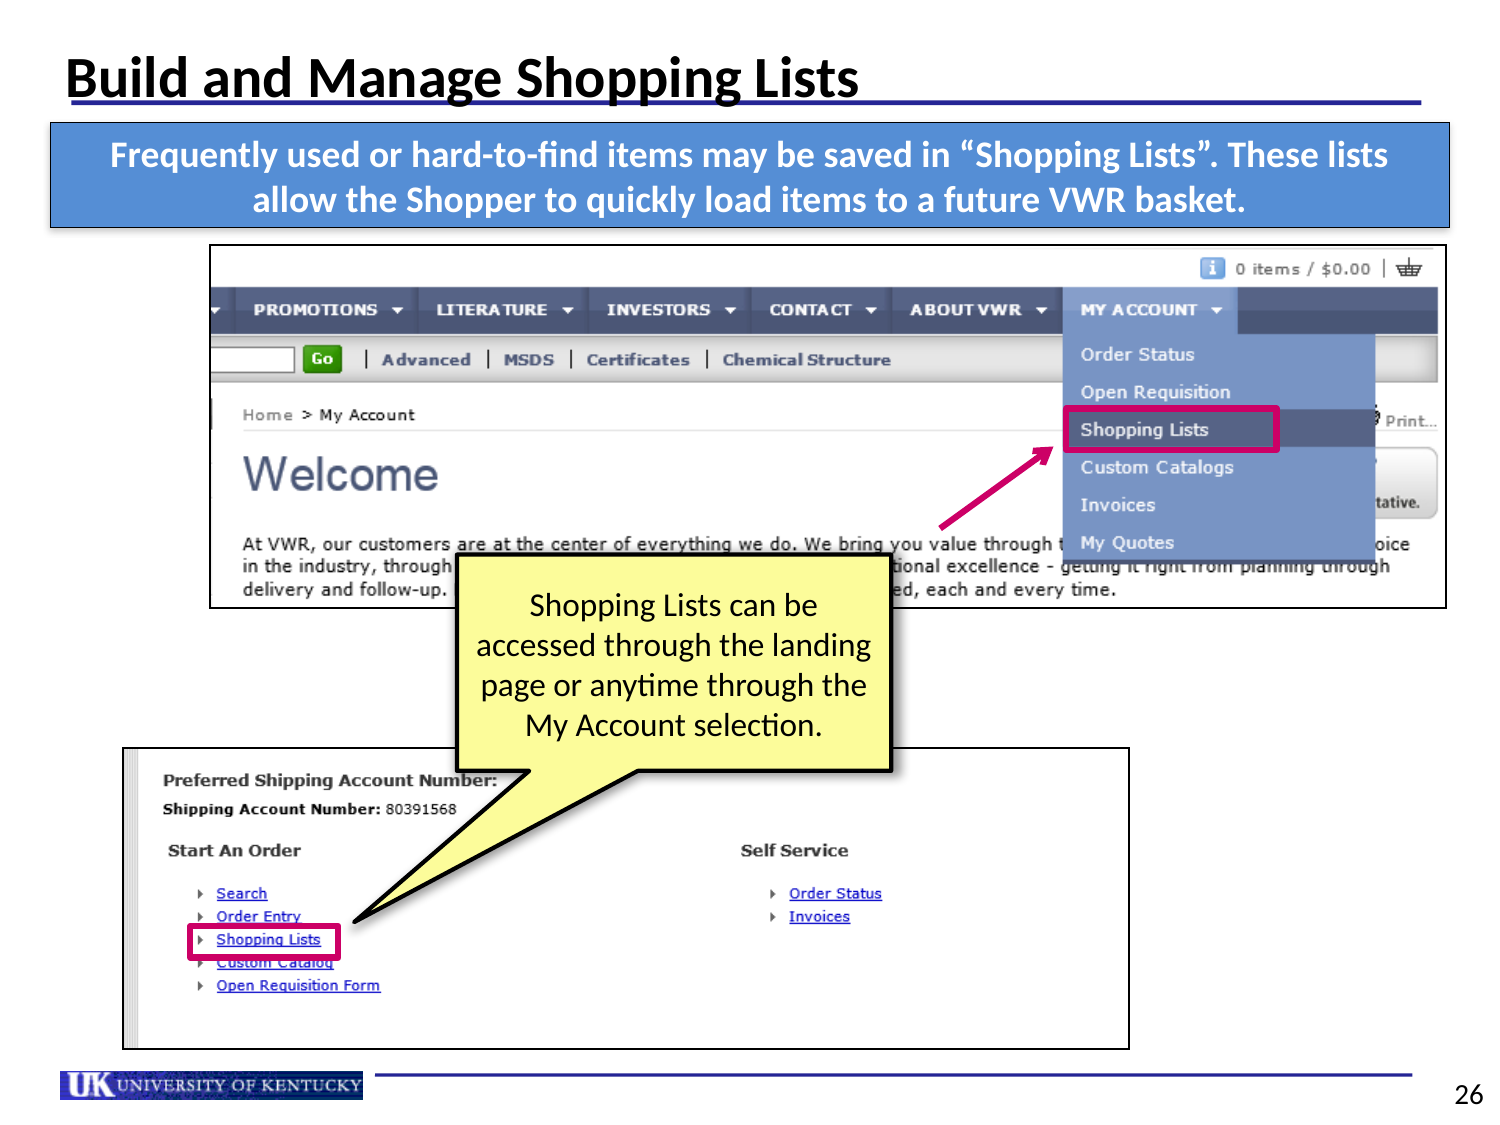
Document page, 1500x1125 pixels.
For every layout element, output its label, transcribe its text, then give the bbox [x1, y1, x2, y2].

picture [123, 748, 1129, 1049]
text_box Frequently used or hard-to-find items may be saved in “Shopping Lists”. These lists allow the Shopper to quickly load items to a future VWR basket. [50, 122, 1450, 228]
picture [60, 1071, 363, 1100]
title Build and Manage Shopping Lists [50, 13, 1425, 122]
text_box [939, 446, 1054, 529]
picture [210, 245, 1446, 608]
slide_number 26 [1408, 1062, 1499, 1123]
text_box Shopping Lists can be accessed through the landing page or anytime through the My Account selection. [454, 616, 894, 747]
